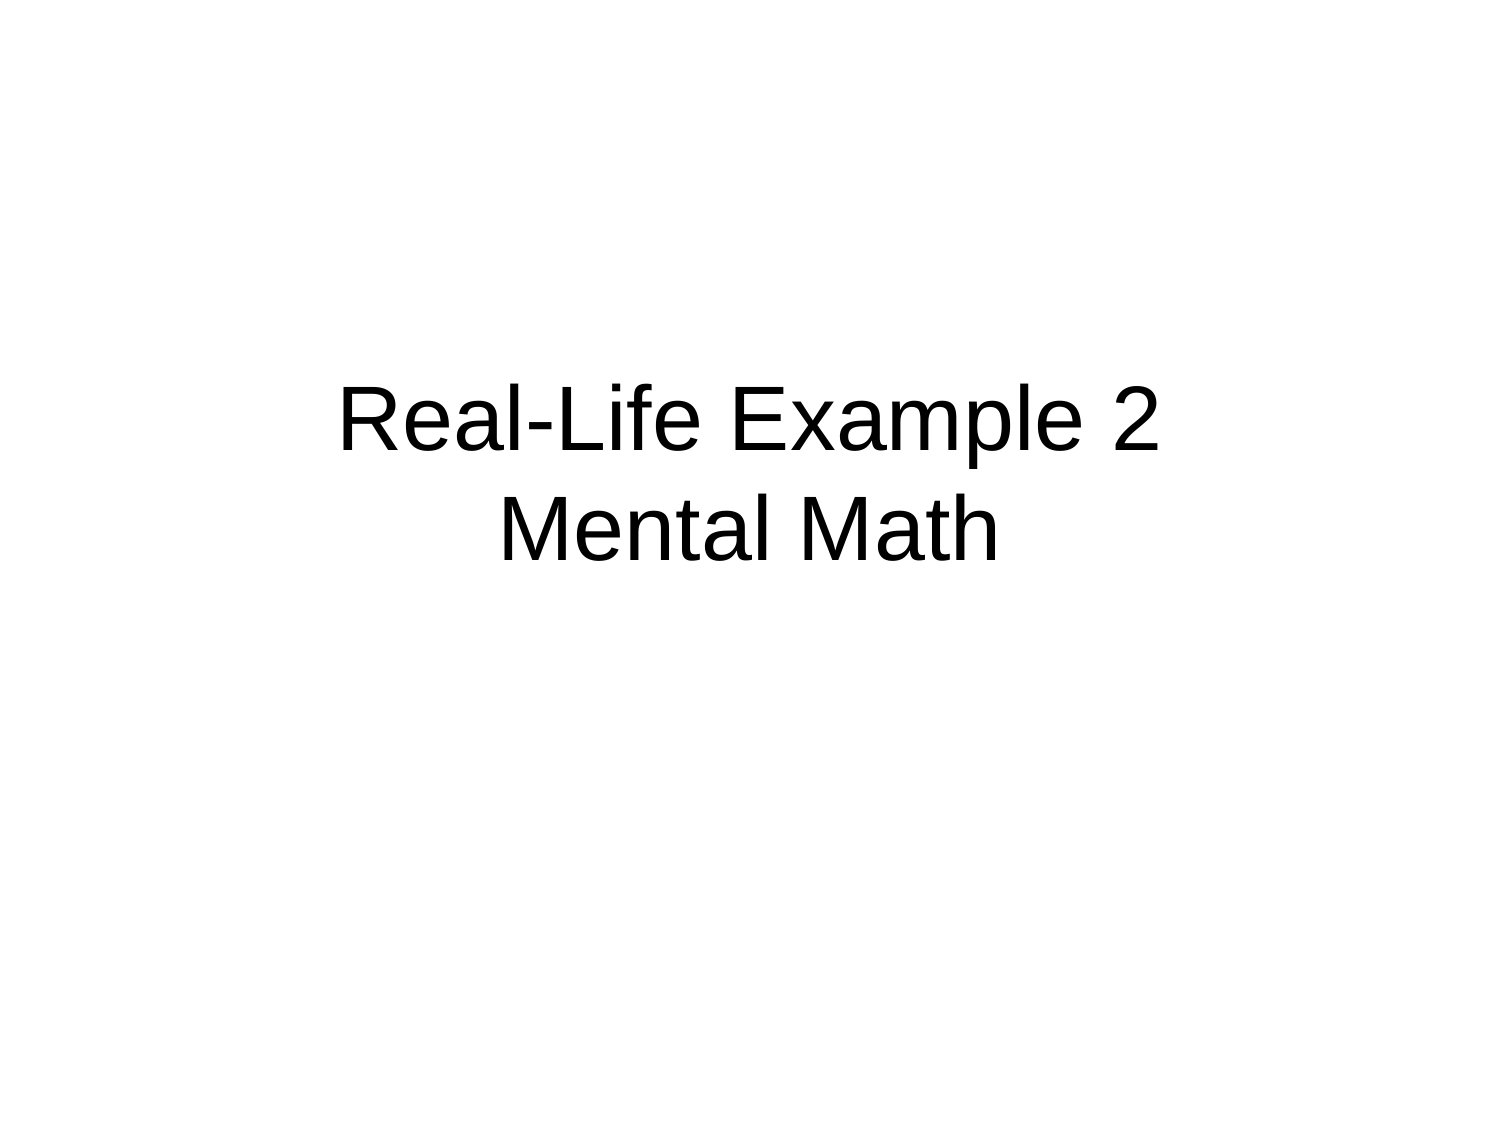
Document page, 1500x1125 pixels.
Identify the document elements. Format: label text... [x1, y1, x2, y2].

title Real-Life Example 2 Mental Math [112, 375, 1388, 563]
